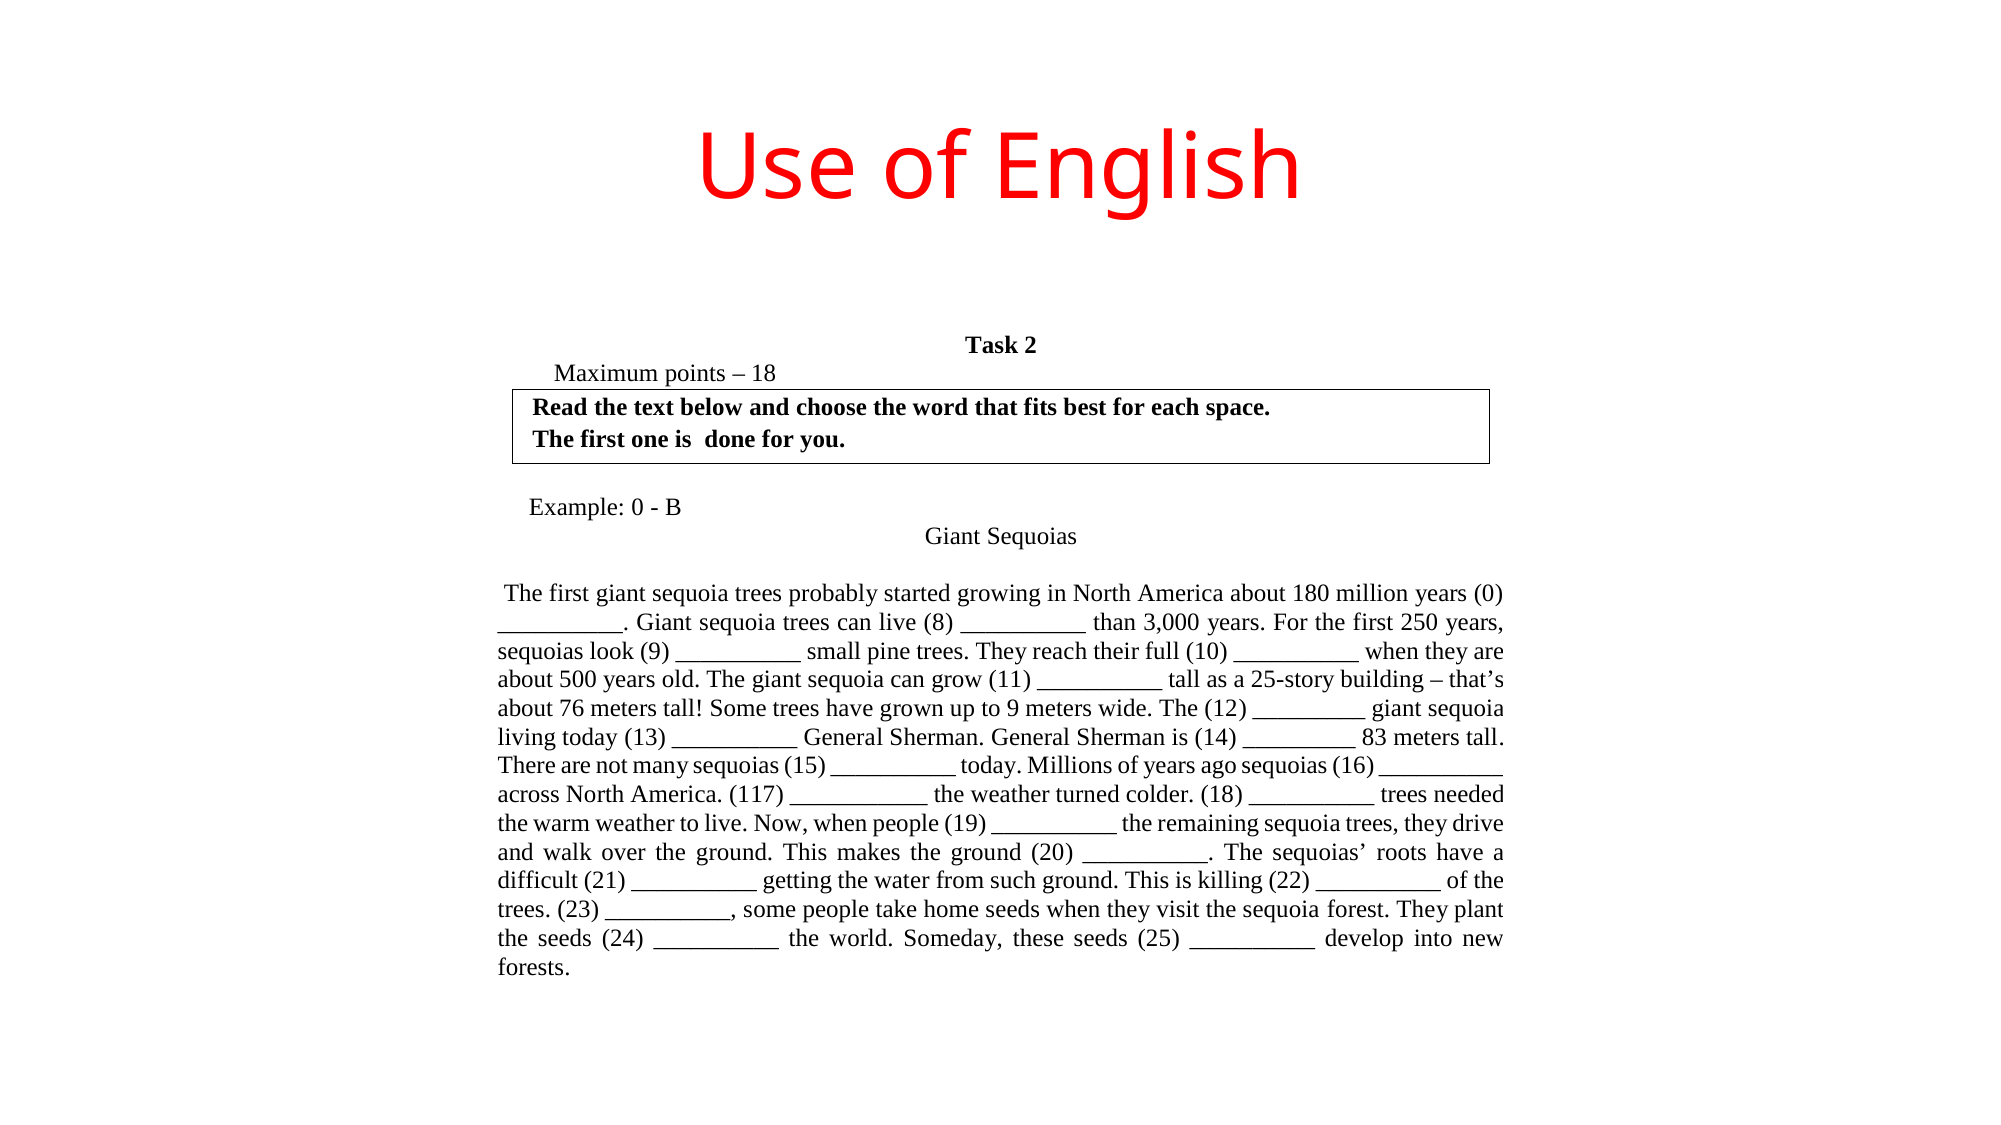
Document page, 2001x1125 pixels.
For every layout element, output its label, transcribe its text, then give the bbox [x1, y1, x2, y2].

title Use of English [137, 59, 1863, 278]
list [497, 330, 1503, 983]
